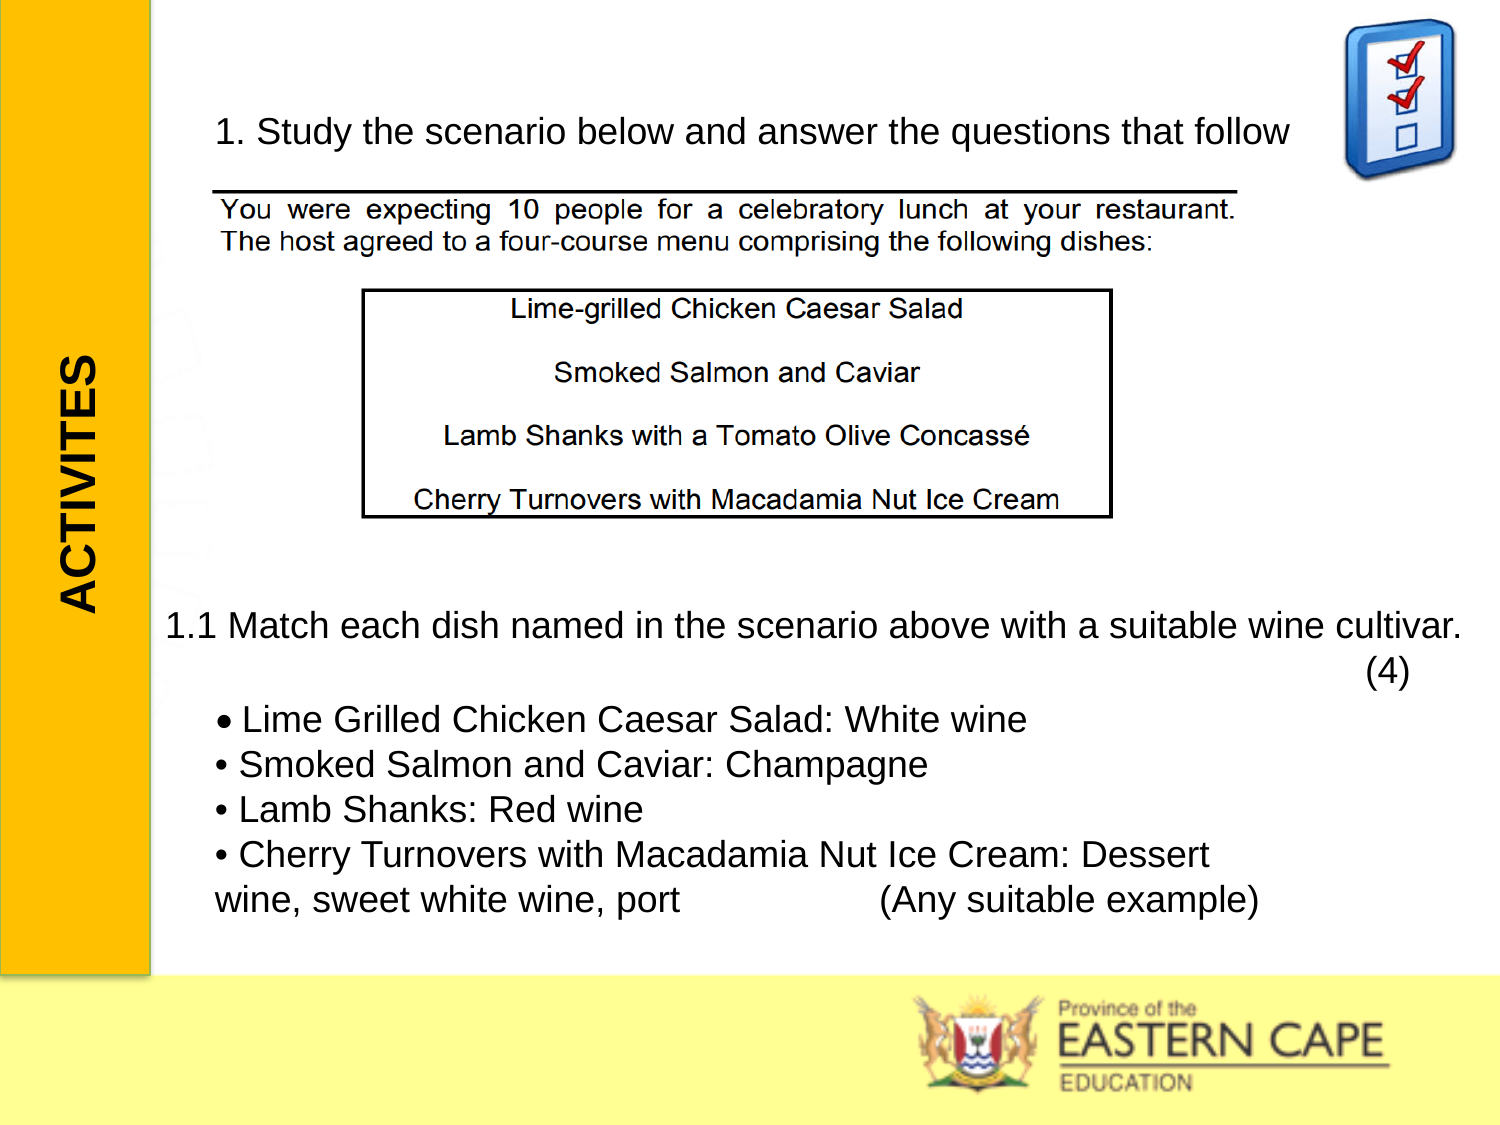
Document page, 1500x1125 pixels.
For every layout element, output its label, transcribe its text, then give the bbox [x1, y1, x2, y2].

text_box 1.1 Match each dish named in the scenario above with a suitable wine cultivar. (4) [150, 548, 1500, 699]
text_box • Lime Grilled Chicken Caesar Salad: White wine • Smoked Salmon and Caviar: Champagne • Lamb Shanks: Red wine • Cherry Turnovers with Macadamia Nut Ice Cream: Dessert wine, sweet white wine, port (Any suitable example) [199, 687, 1388, 972]
text_box 1. Study the scenario below and answer the questions that follow [199, 99, 1313, 520]
text_box ACTIVITES [0, 0, 151, 976]
picture [151, 0, 1500, 548]
picture [0, 699, 1500, 1125]
